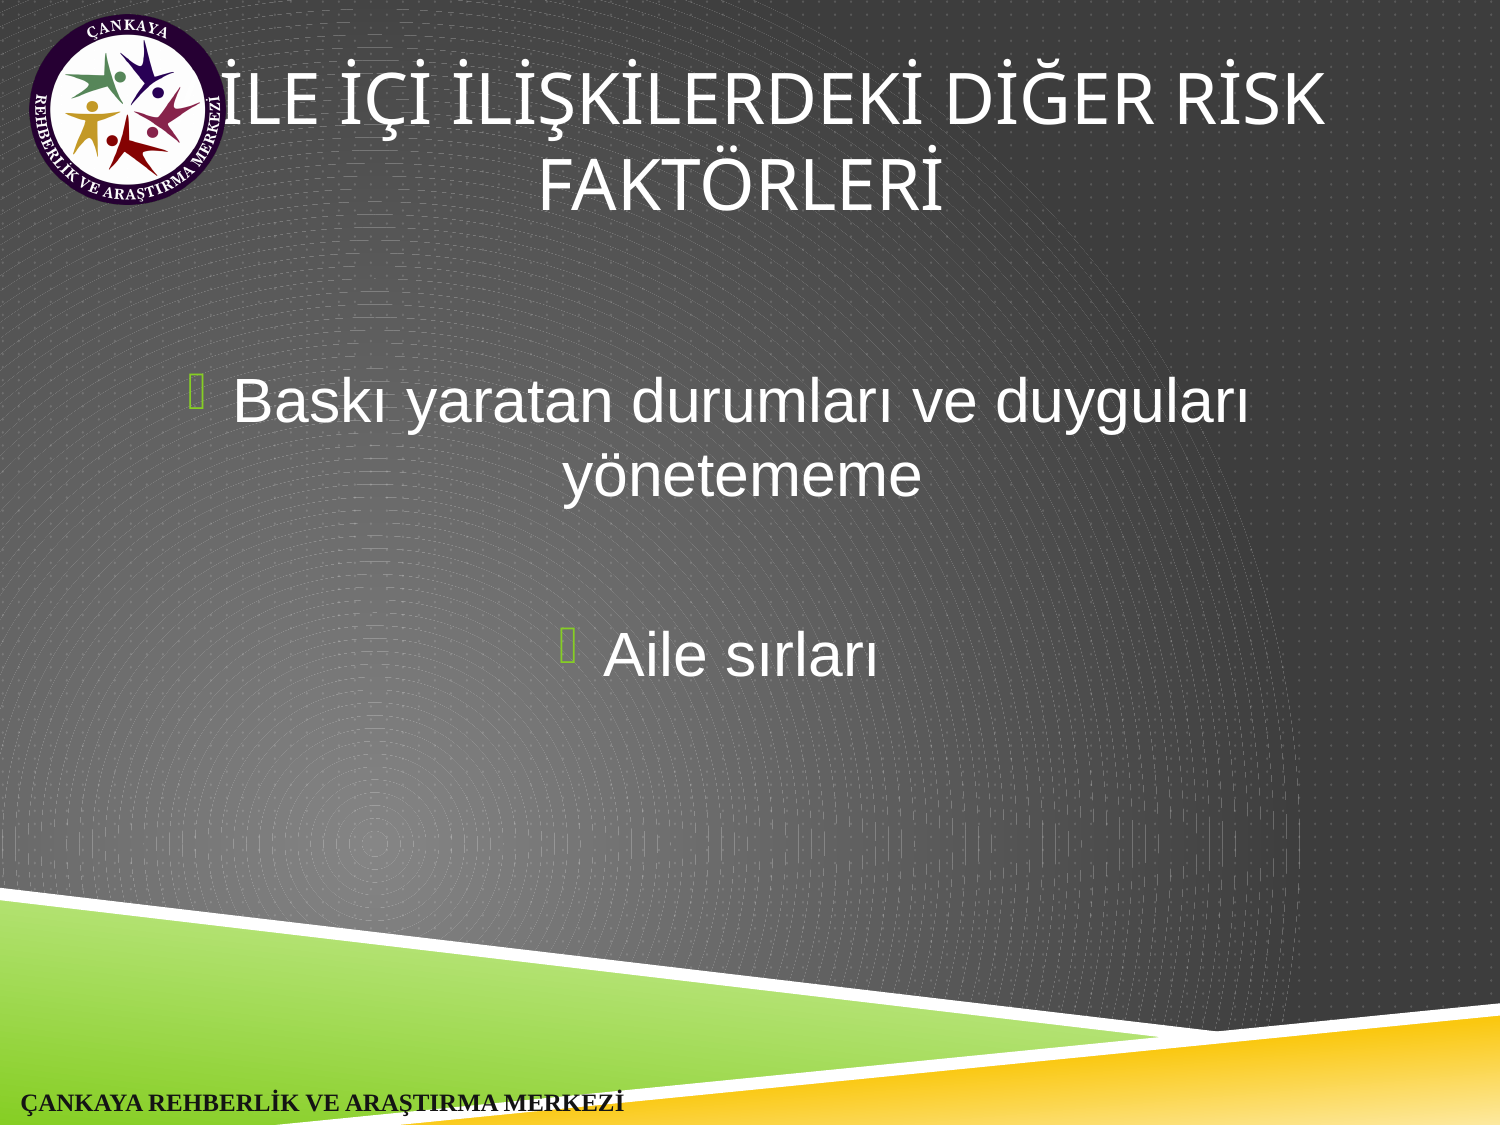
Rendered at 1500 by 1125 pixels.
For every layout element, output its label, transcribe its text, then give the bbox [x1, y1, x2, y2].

list Baskı yaratan durumları ve duyguları yönetememe Aile sırları [112, 262, 1317, 875]
title Aİle İçİ İLİŞKİLERDEKİ DİĞER rİsk faktörLERİ [112, 45, 1388, 233]
picture [29, 14, 227, 205]
text_box ÇANKAYA REHBERLİK VE ARAŞTIRMA MERKEZİ [5, 1078, 762, 1124]
